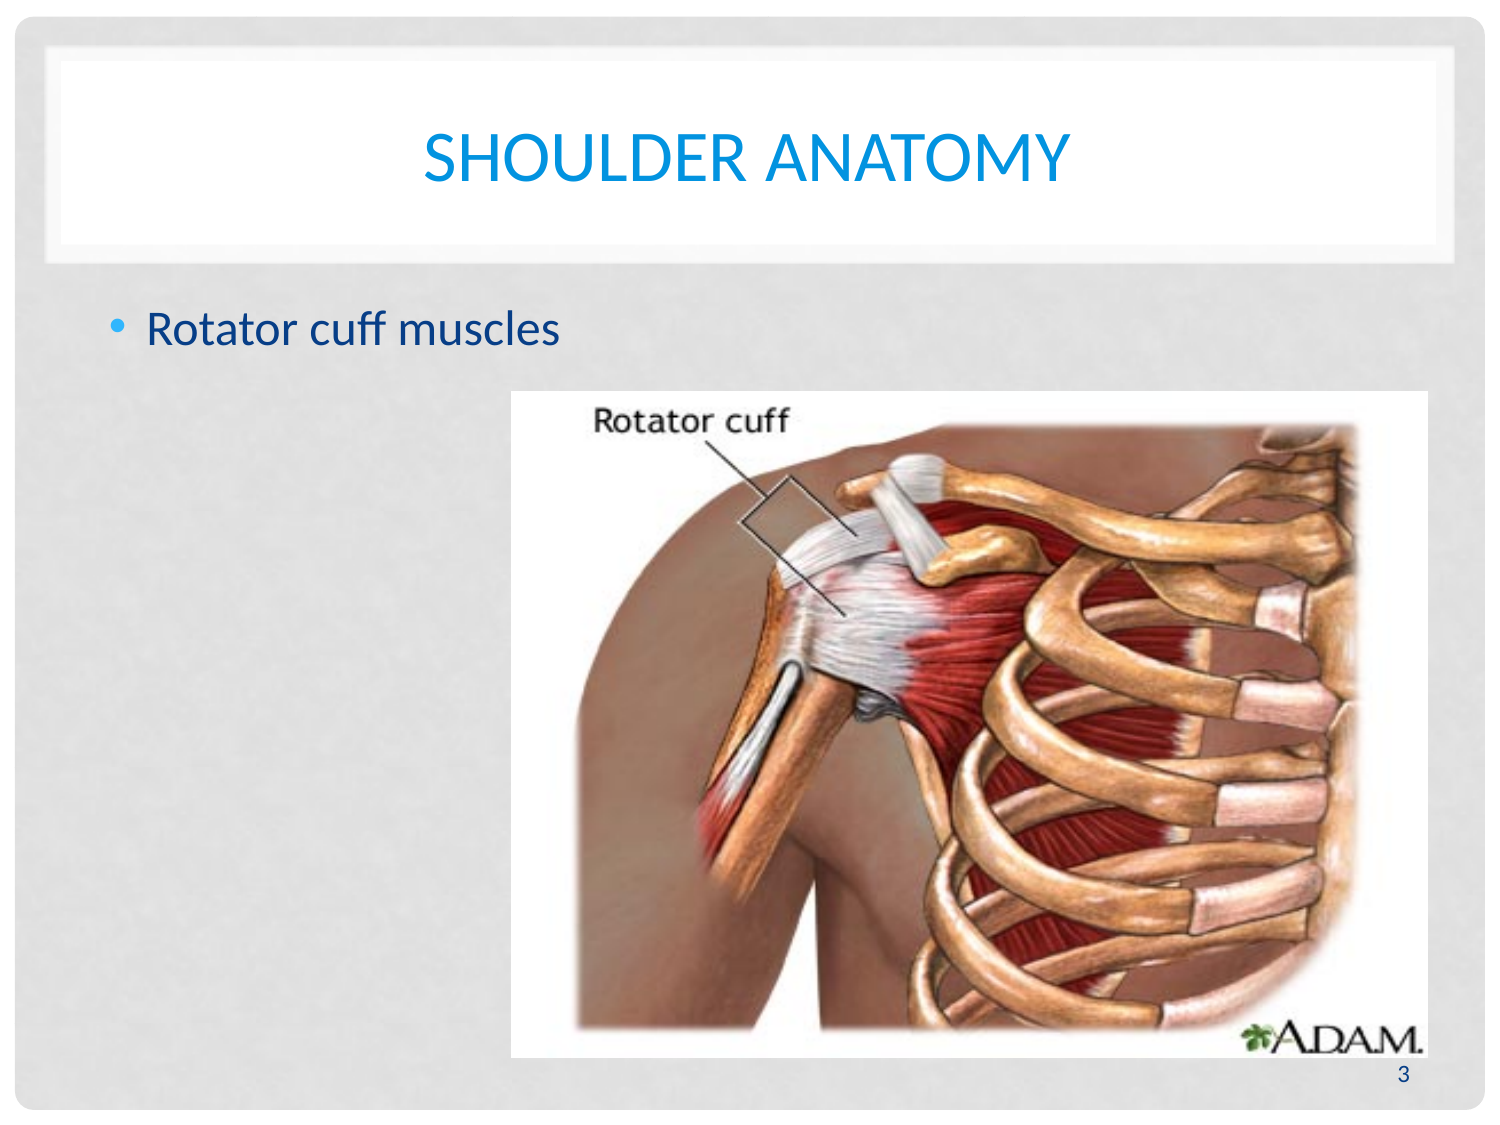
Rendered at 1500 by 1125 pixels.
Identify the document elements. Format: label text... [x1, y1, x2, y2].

title Shoulder anatomy [69, 66, 1425, 238]
slide_number 3 [1074, 1059, 1425, 1103]
picture [511, 391, 1428, 1059]
list Rotator cuff muscles [75, 287, 1425, 1005]
